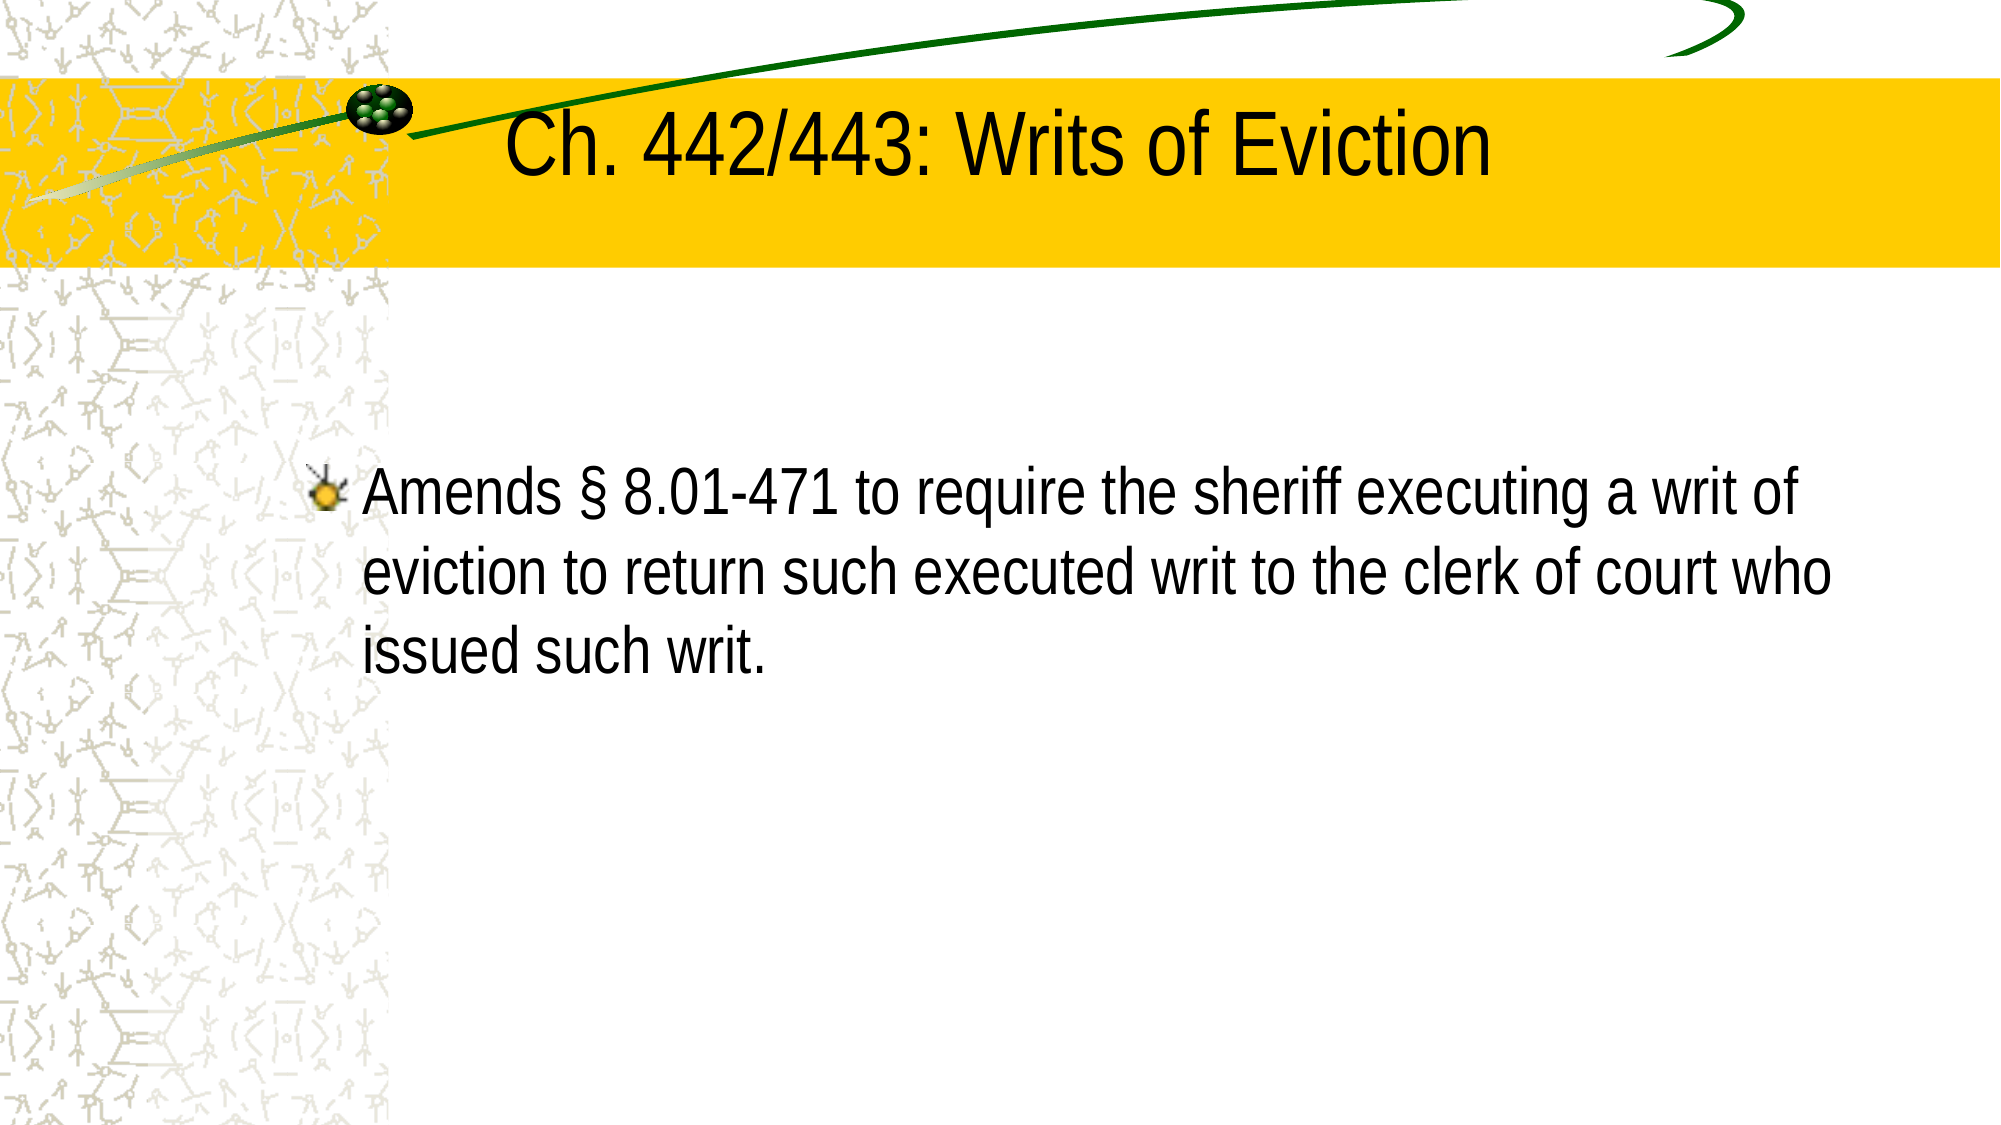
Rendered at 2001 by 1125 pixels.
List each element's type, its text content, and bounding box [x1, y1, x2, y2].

picture [306, 464, 353, 511]
list Amends § 8.01-471 to require the sheriff executing a writ of eviction to return such executed writ to the clerk of court who issued such writ. [298, 439, 1863, 1125]
picture [0, 0, 389, 1125]
title Ch. 442/443: Writs of Eviction [99, 14, 1901, 263]
